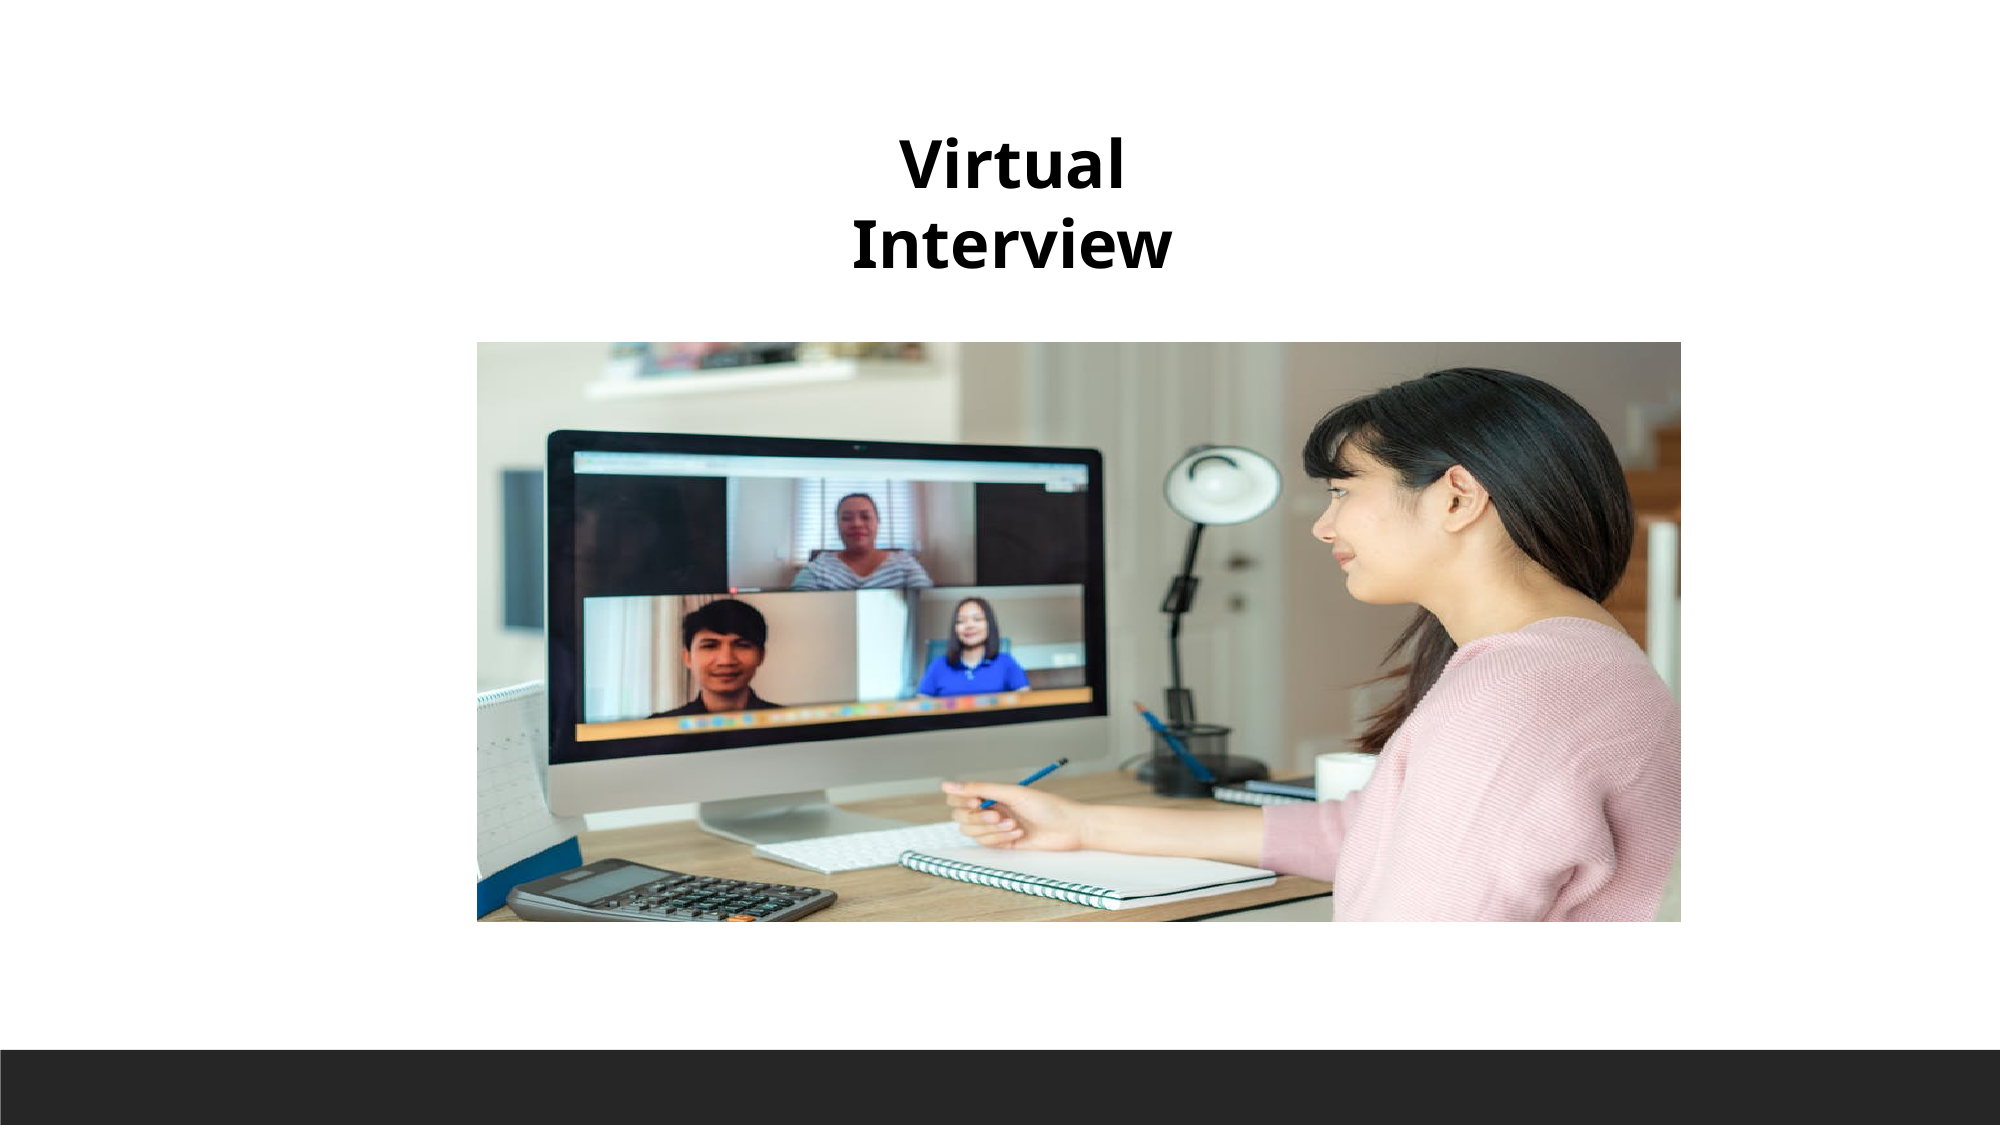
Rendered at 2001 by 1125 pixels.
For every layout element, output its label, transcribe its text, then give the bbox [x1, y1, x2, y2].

text_box Virtual Interview [717, 114, 1309, 290]
picture [477, 341, 1681, 923]
